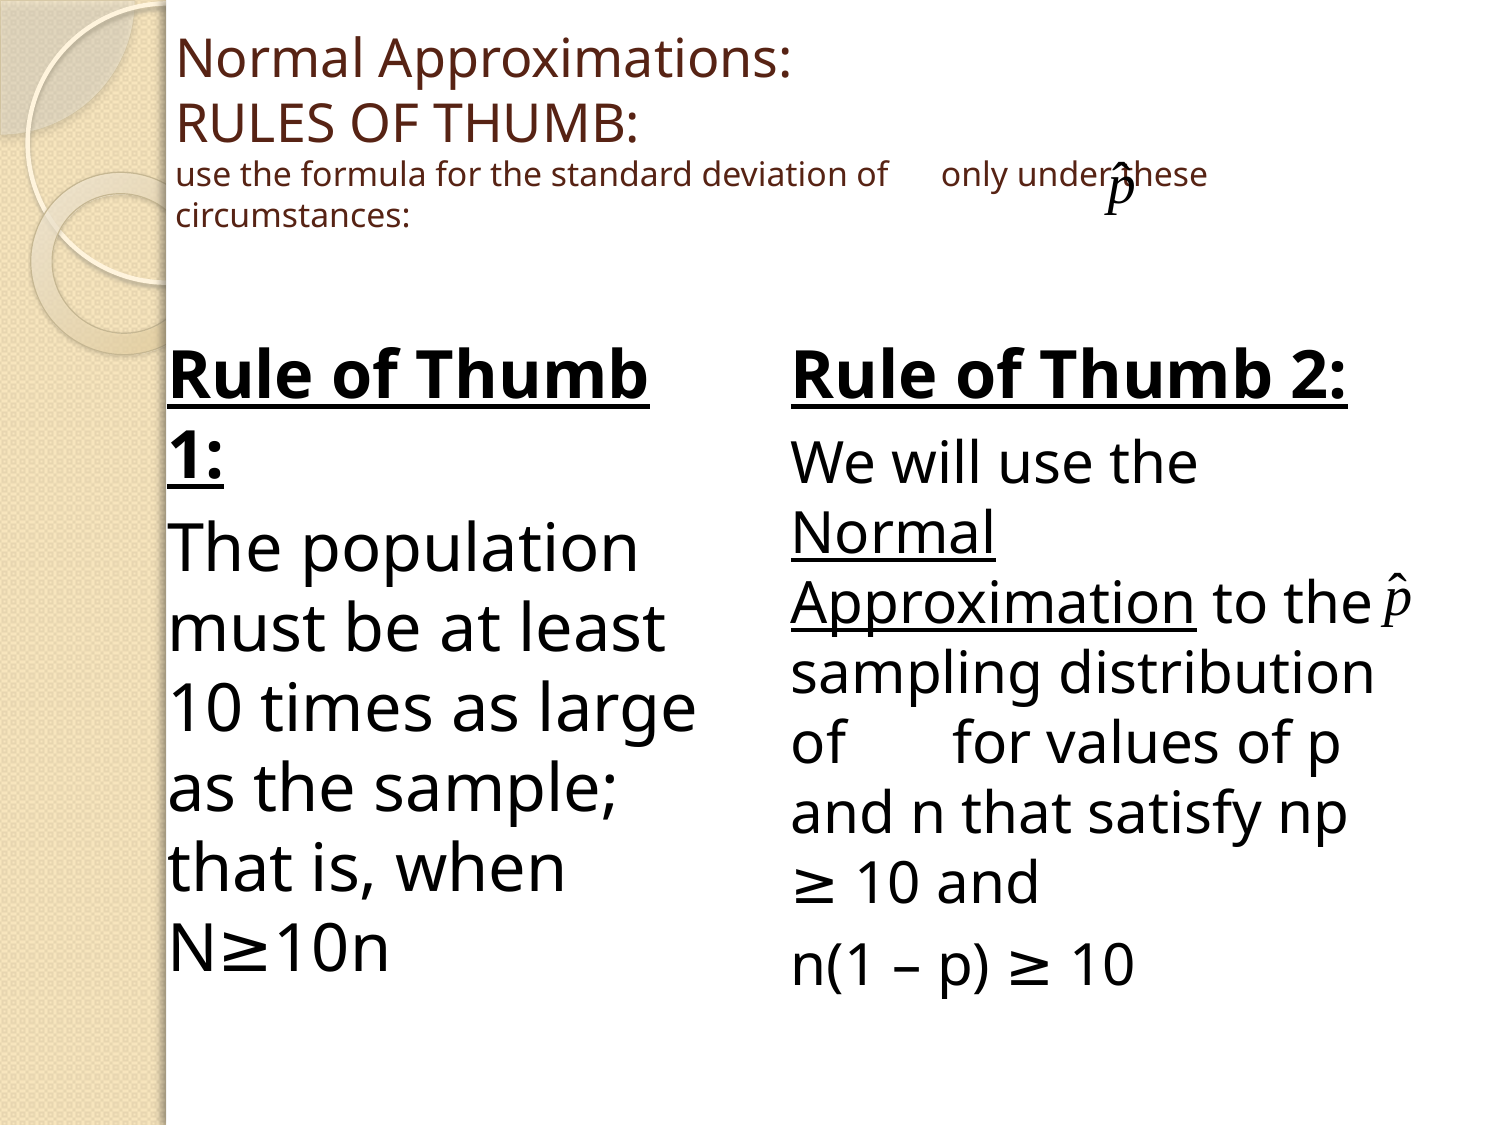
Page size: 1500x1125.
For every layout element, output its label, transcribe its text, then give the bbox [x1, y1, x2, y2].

title Normal Approximations: RULES OF THUMB: use the formula for the standard deviation of only under these circumstances: [160, 16, 1425, 242]
list Rule of Thumb 1: The population must be at least 10 times as large as the sample; that is, when N≥10n [138, 324, 738, 1000]
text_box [1091, 151, 1149, 228]
list Rule of Thumb 2: We will use the Normal Approximation to the sampling distribution of for values of p and n that satisfy np ≥ 10 and n(1 – p) ≥ 10 [762, 324, 1425, 1000]
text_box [1368, 563, 1426, 640]
